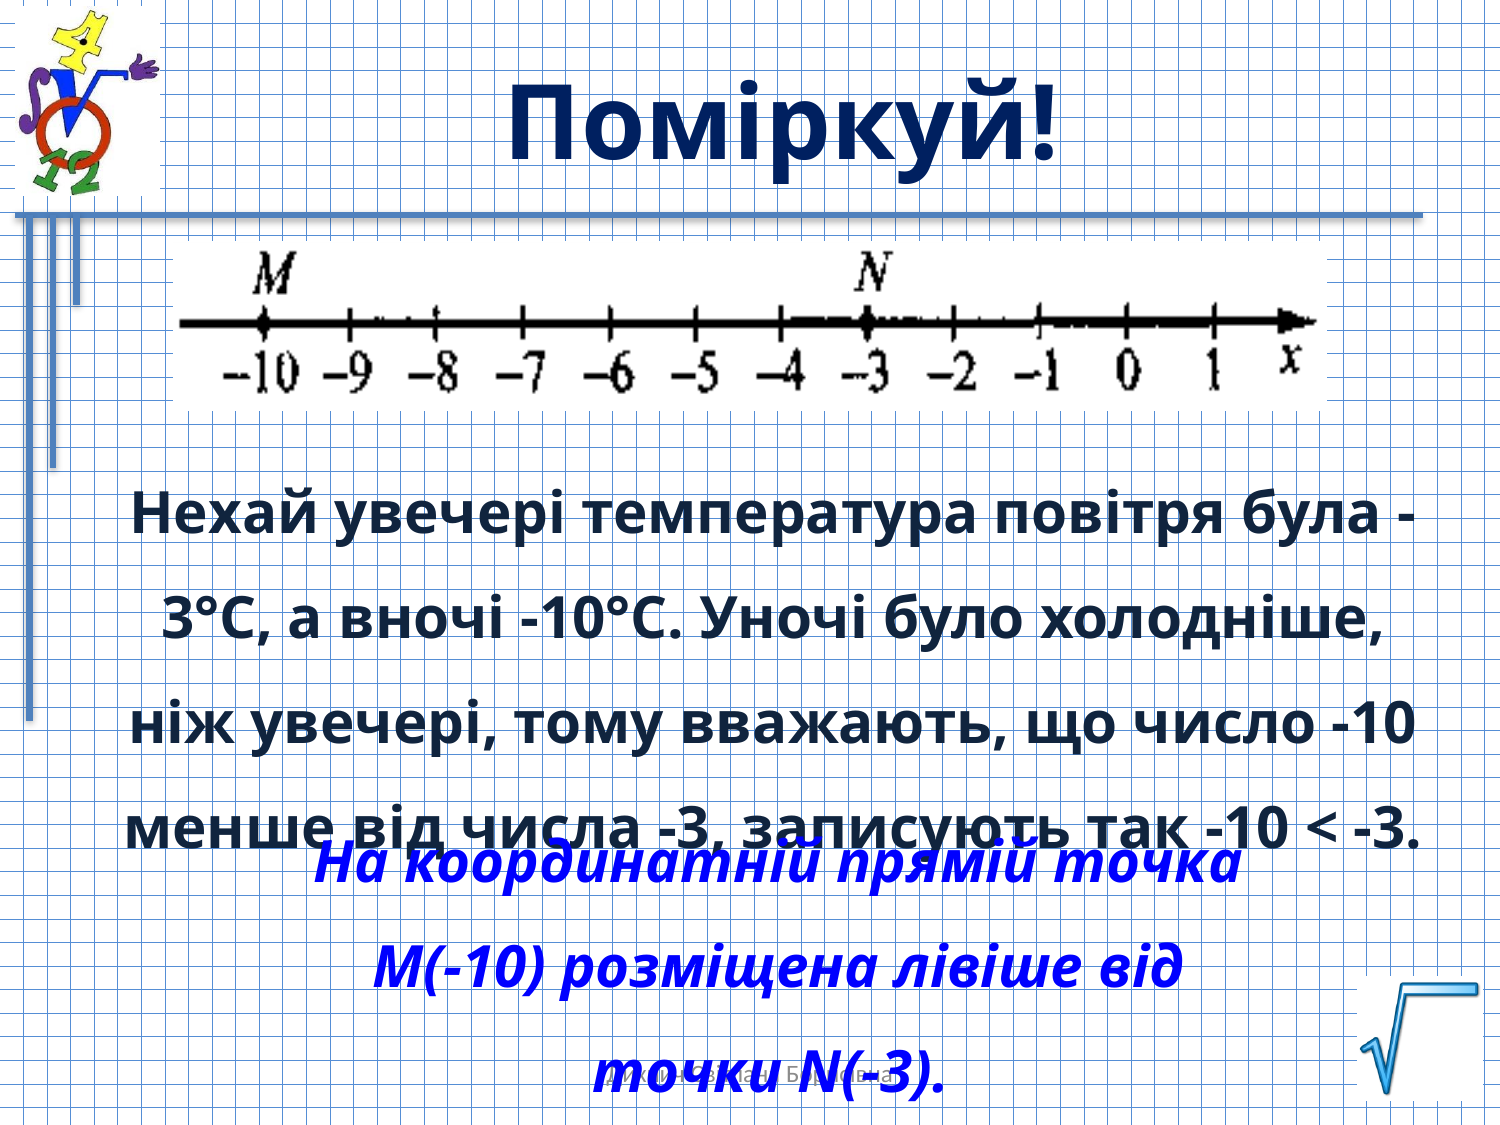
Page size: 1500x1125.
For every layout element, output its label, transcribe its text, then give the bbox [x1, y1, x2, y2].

picture [1357, 975, 1483, 1101]
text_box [14, 6, 1424, 721]
text_box [0, 0, 1500, 75]
text_box Нехай увечері температура повітря була -3°С, а вночі -10°С. Уночі було холодніше, ніж увечері, тому вважають, що число -10 менше від числа -3, записують так -10 < -3. [87, 432, 1459, 867]
picture [173, 240, 1327, 411]
text_box На координатній прямій точка М(-10) розміщена лівіше від точки N(-3). [272, 782, 1285, 1112]
subtitle [1429, 290, 1459, 432]
subtitle [123, 867, 272, 1000]
subtitle [1285, 867, 1459, 1000]
